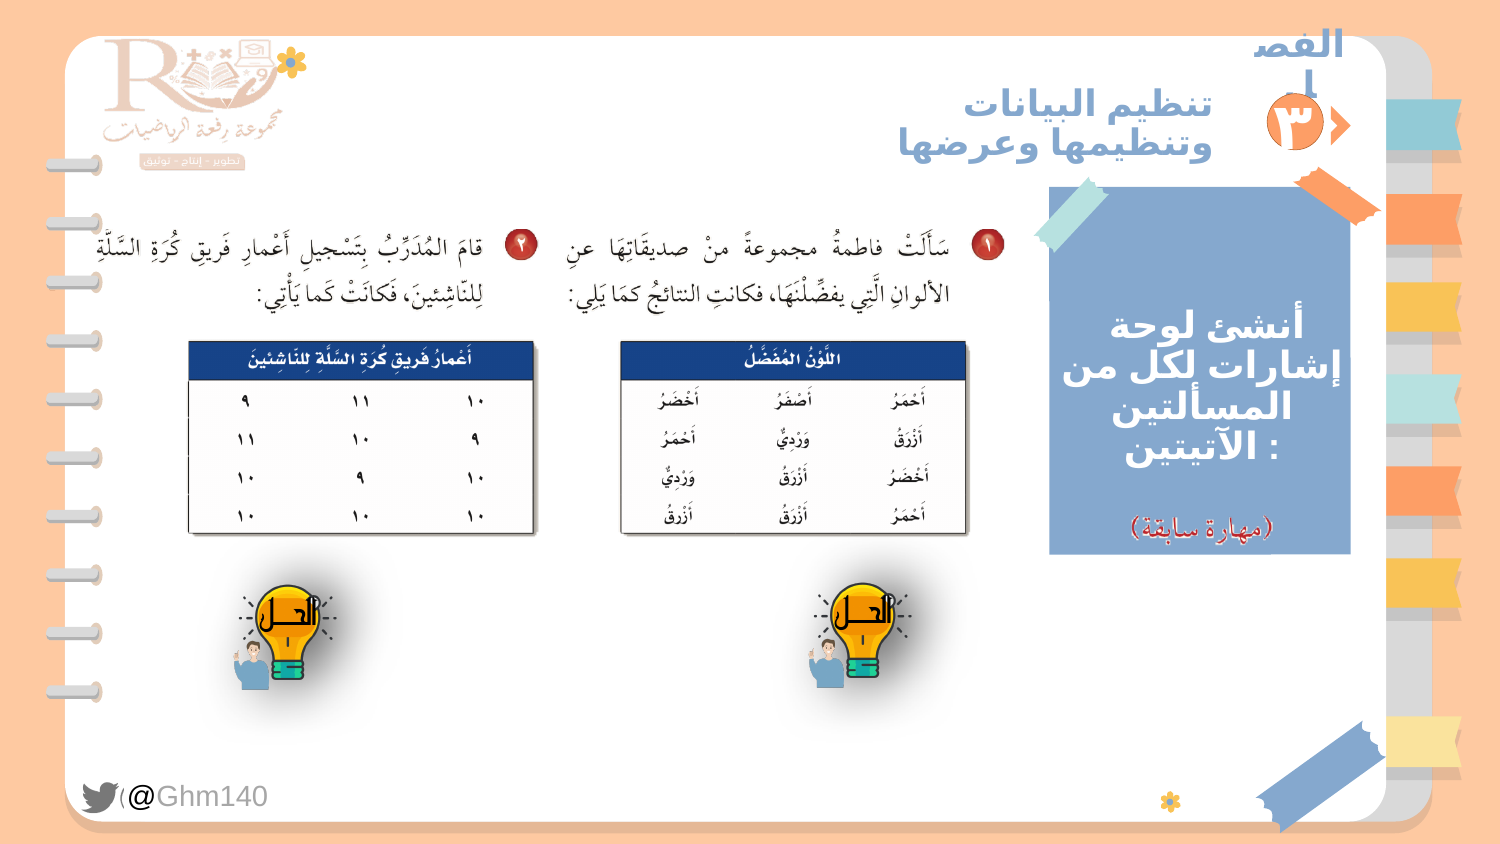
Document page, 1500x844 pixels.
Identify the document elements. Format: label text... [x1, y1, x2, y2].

text_box [1033, 176, 1110, 253]
text_box تنظيم البيانات وتنظيمها وعرضها [783, 71, 1220, 176]
text_box [1341, 115, 1351, 136]
text_box أنشئ لوحة إشارات لكل من المسألتين الآتيتين : [1053, 253, 1352, 521]
text_box الفصل [1237, 42, 1362, 90]
picture [1117, 473, 1283, 583]
text_box [1049, 248, 1111, 555]
text_box [1049, 186, 1079, 218]
text_box [1055, 186, 1351, 253]
picture [88, 228, 1016, 701]
text_box [1286, 521, 1351, 555]
text_box ٣ [1245, 65, 1341, 170]
text_box [1293, 170, 1382, 226]
